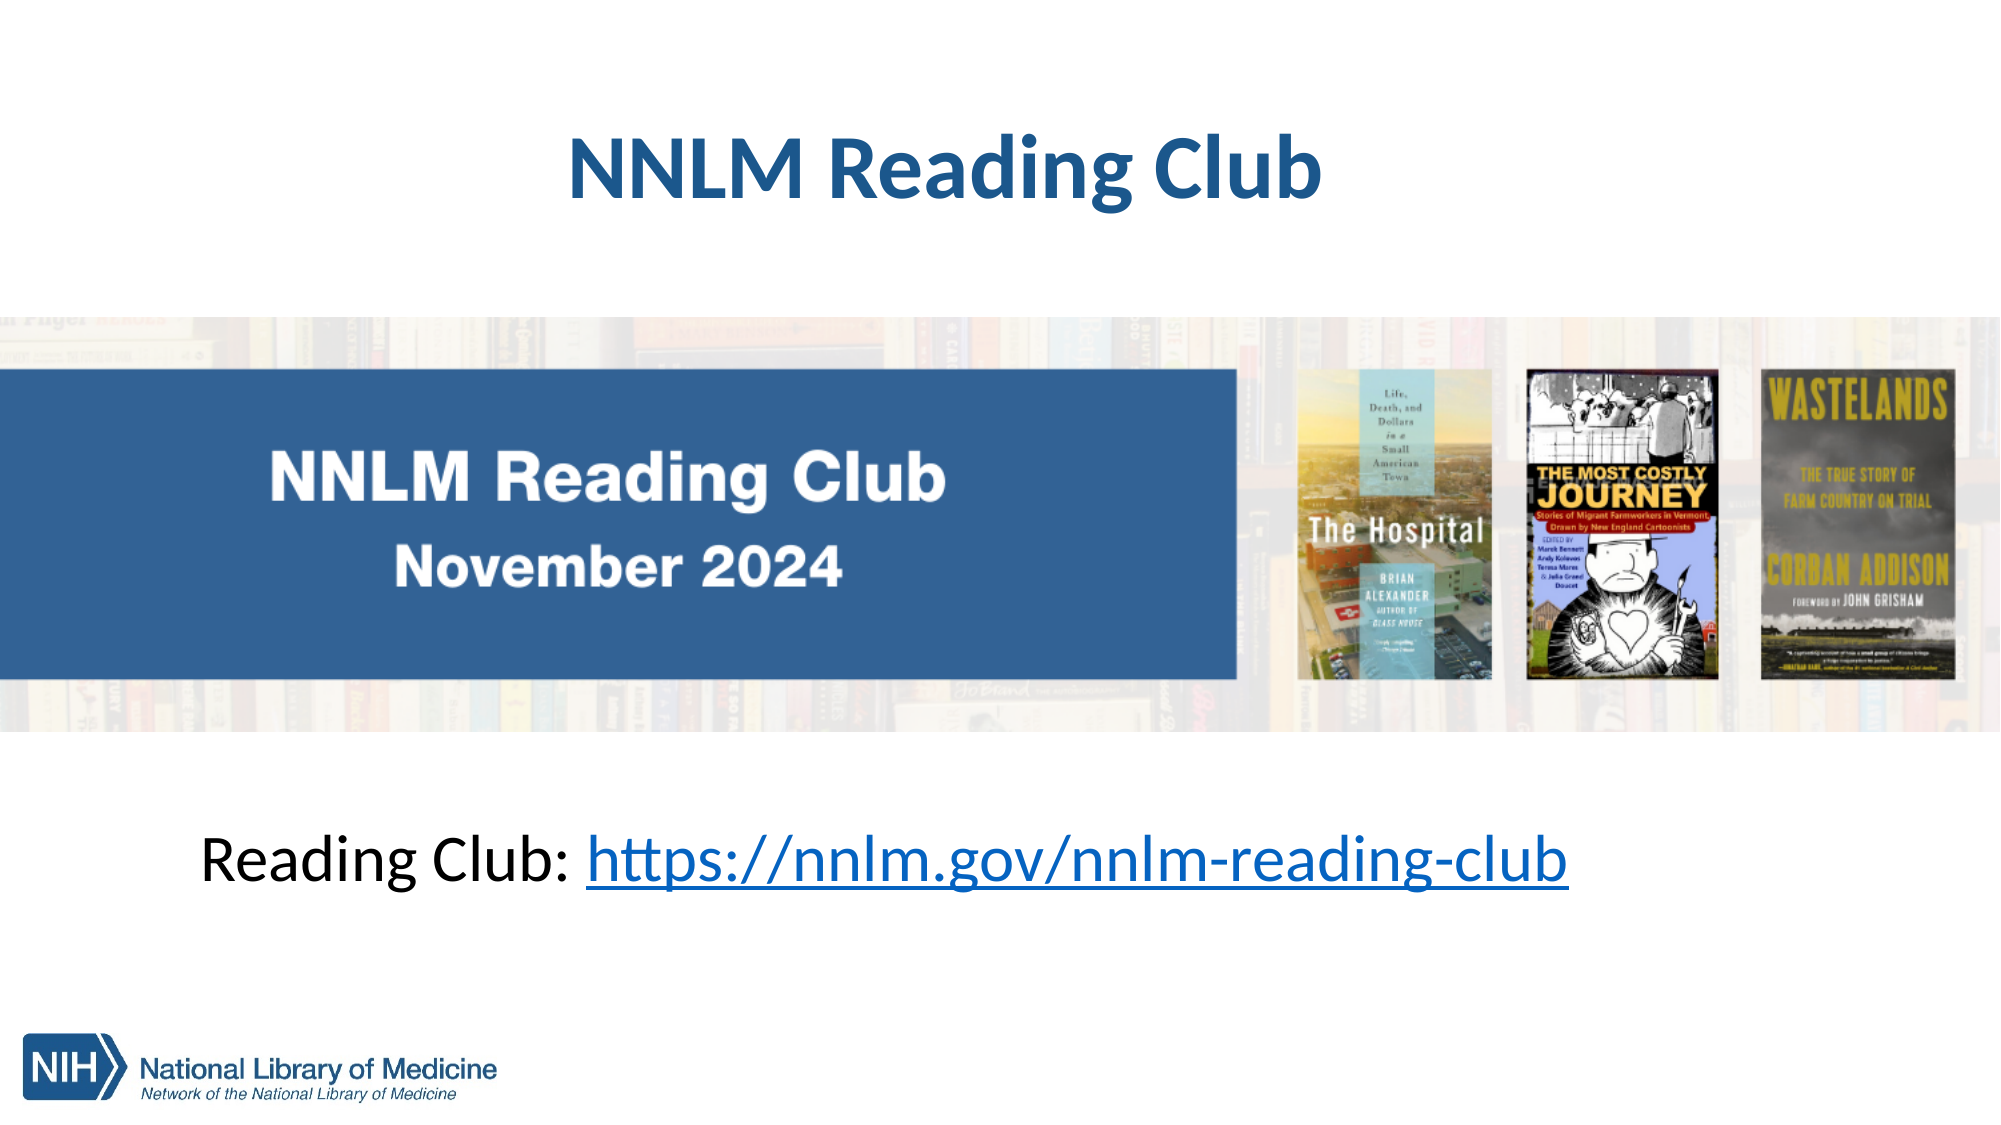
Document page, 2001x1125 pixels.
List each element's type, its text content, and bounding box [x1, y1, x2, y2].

text_box Reading Club: https://nnlm.gov/nnlm-reading-club [186, 807, 1599, 903]
title NNLM Reading Club [14, 104, 1878, 230]
picture [0, 317, 2000, 732]
picture [22, 1033, 497, 1110]
